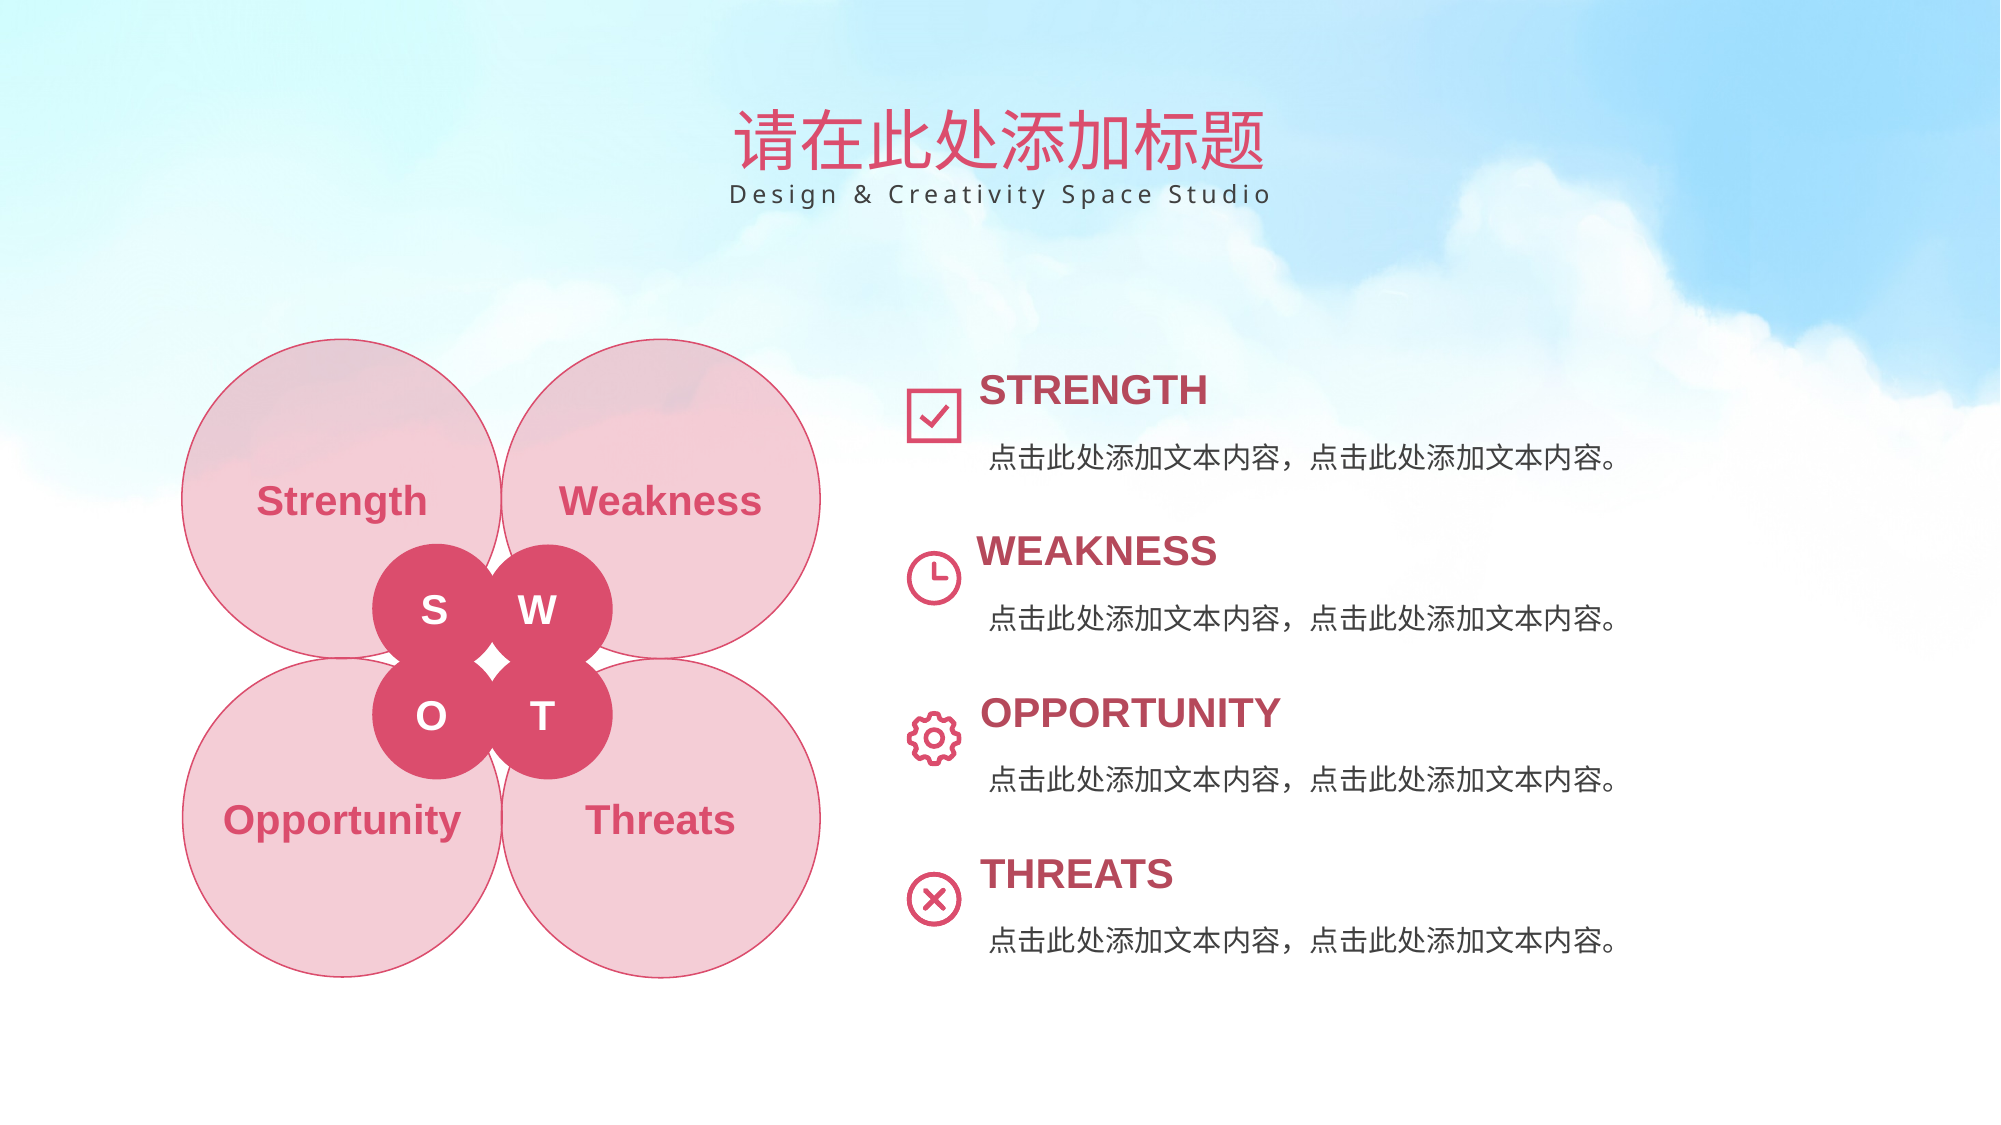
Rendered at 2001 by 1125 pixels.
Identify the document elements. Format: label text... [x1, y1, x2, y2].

list Design & Creativity Space Studio [631, 170, 1369, 210]
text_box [906, 388, 962, 444]
text_box THREATS [965, 839, 1189, 904]
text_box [906, 710, 962, 767]
text_box 点击此处添加文本内容，点击此处添加文本内容。 [973, 904, 1822, 965]
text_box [181, 339, 821, 978]
list 请在此处添加标题 [631, 91, 1369, 170]
text_box WEAKNESS [961, 516, 1233, 582]
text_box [906, 550, 962, 606]
text_box 点击此处添加文本内容，点击此处添加文本内容。 [973, 743, 1822, 804]
text_box STRENGTH [964, 355, 1224, 421]
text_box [906, 871, 962, 927]
text_box OPPORTUNITY [965, 678, 1297, 743]
picture [0, 0, 2000, 1125]
text_box 点击此处添加文本内容，点击此处添加文本内容。 [973, 582, 1822, 643]
text_box 点击此处添加文本内容，点击此处添加文本内容。 [973, 421, 1822, 482]
